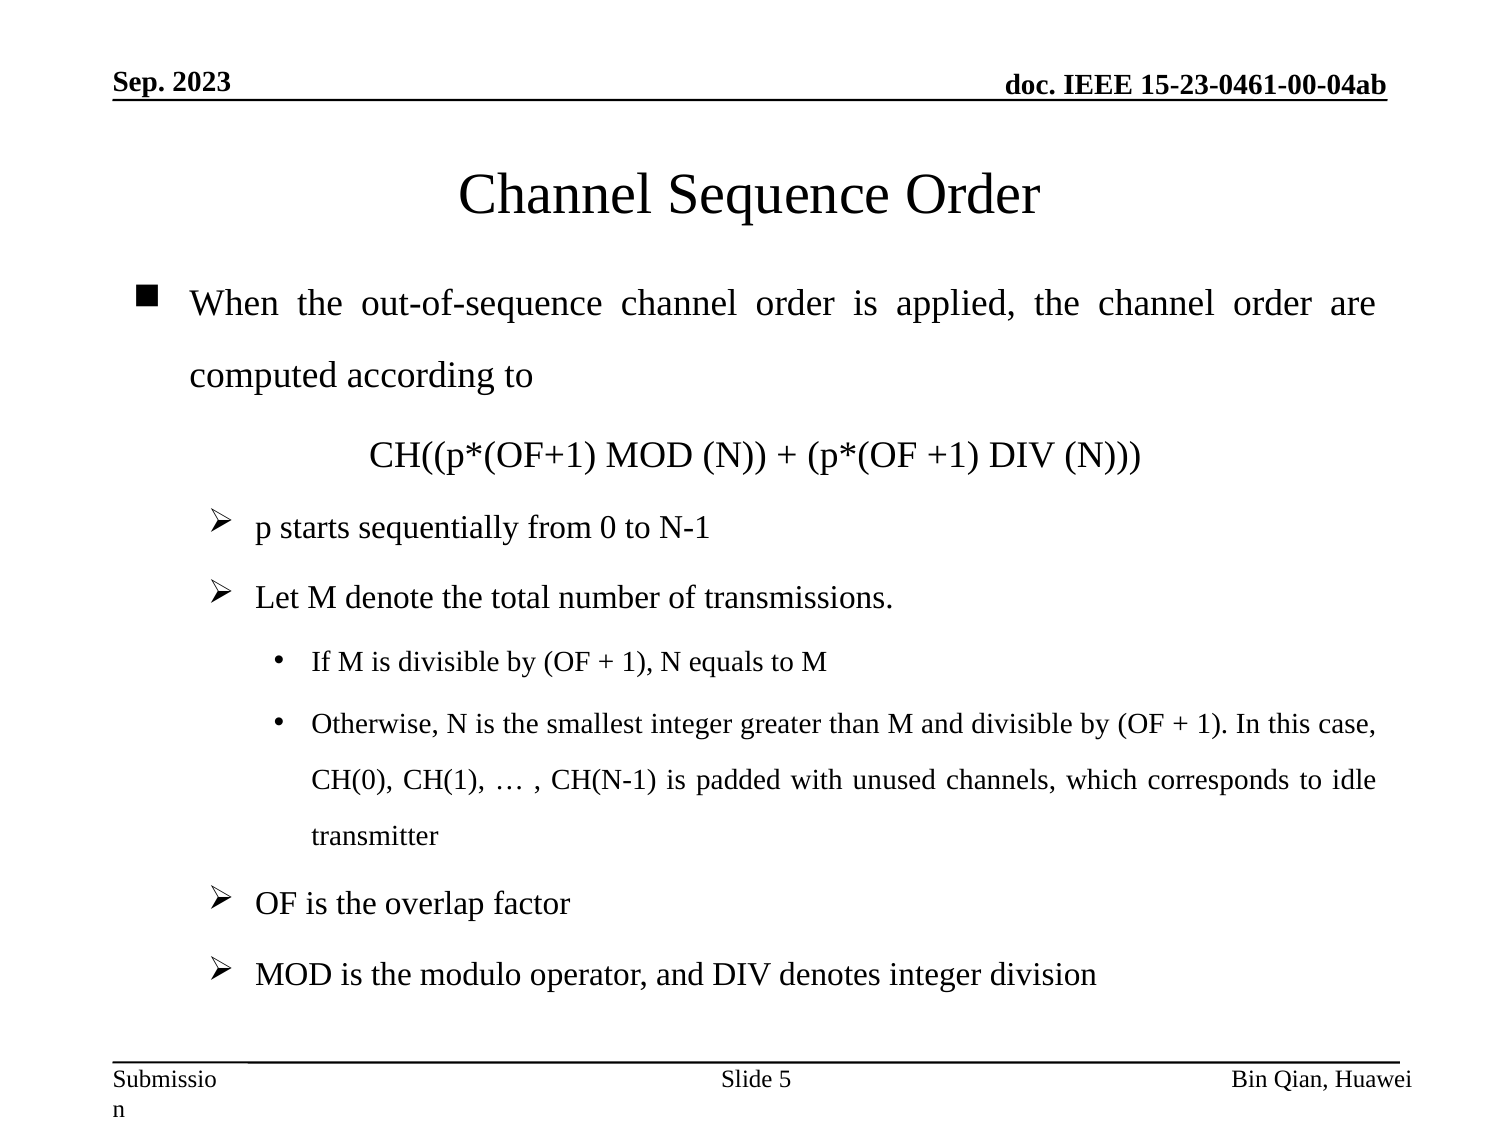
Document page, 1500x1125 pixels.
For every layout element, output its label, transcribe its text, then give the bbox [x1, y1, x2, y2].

list When the out-of-sequence channel order is applied, the channel order are computed according to CH((p*(OF+1) MOD (N)) + (p*(OF +1) DIV (N))) p starts sequentially from 0 to N-1 Let M denote the total number of transmissions. If M is divisible by (OF + 1), N equals to M Otherwise, N is the smallest integer greater than M and divisible by (OF + 1). In this case, CH(0), CH(1), … , CH(N-1) is padded with unused channels, which corresponds to idle transmitter OF is the overlap factor MOD is the modulo operator, and DIV denotes integer division [117, 243, 1393, 1000]
slide_number Slide 5 [712, 1062, 800, 1093]
footer Bin Qian, Huawei [900, 1062, 1413, 1093]
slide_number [112, 62, 375, 98]
title Channel Sequence Order [112, 103, 1388, 279]
